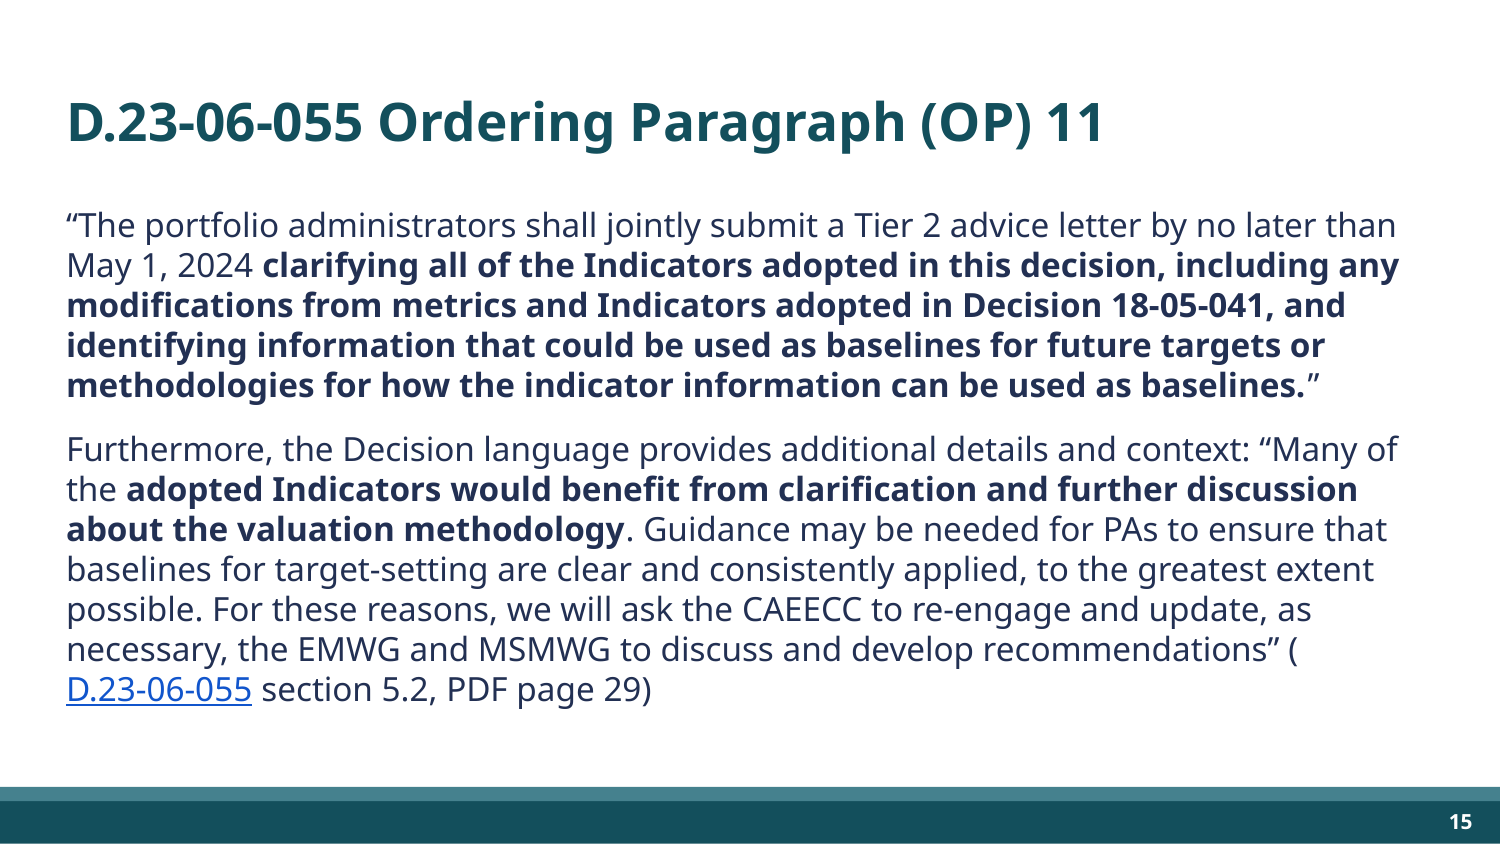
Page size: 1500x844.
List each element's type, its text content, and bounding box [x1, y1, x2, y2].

title D.23-06-055 Ordering Paragraph (OP) 11 [51, 72, 1449, 167]
list “The portfolio administrators shall jointly submit a Tier 2 advice letter by no later than May 1, 2024 clarifying all of the Indicators adopted in this decision, including any modifications from metrics and Indicators adopted in Decision 18-05-041, and identifying information that could be used as baselines for future targets or methodologies for how the indicator information can be used as baselines.” Furthermore, the Decision language provides additional details and context: “Many of the adopted Indicators would benefit from clarification and further discussion about the valuation methodology. Guidance may be needed for PAs to ensure that baselines for target-setting are clear and consistently applied, to the greatest extent possible. For these reasons, we will ask the CAEECC to re-engage and update, as necessary, the EMWG and MSMWG to discuss and develop recommendations” (D.23-06-055 section 5.2, PDF page 29) [51, 189, 1449, 773]
slide_number ‹#› [1397, 801, 1488, 844]
